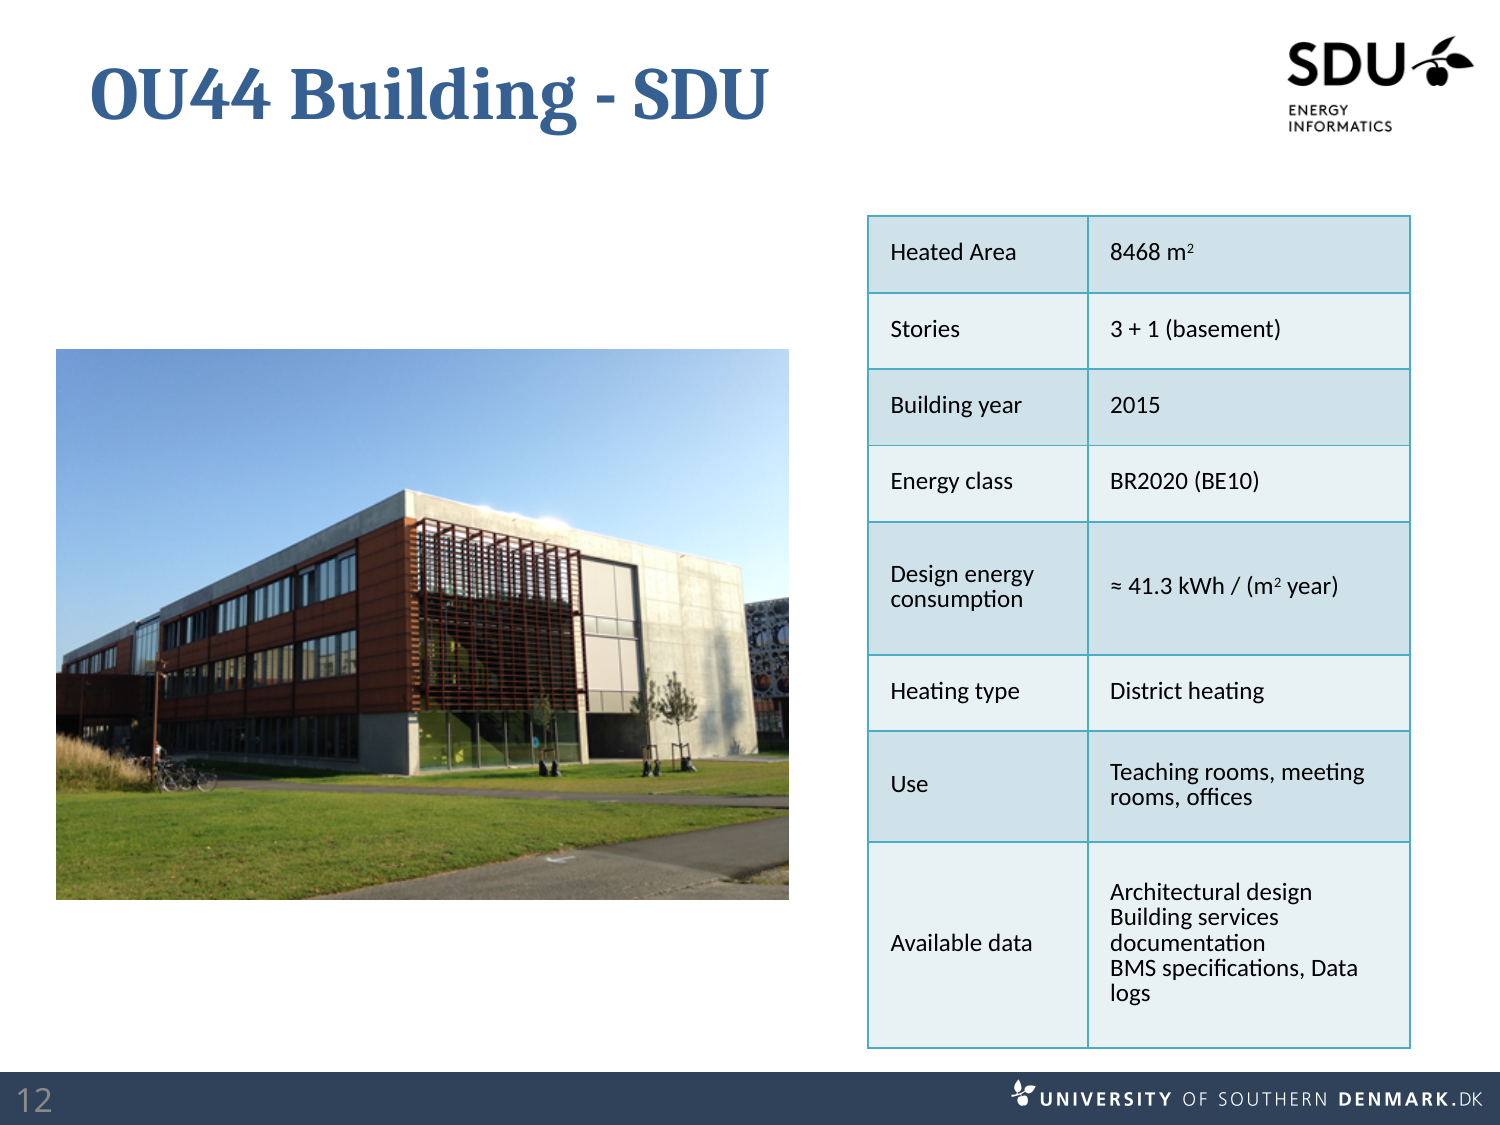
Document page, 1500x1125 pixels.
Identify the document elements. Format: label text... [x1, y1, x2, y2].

table_cell Stories [869, 294, 1087, 368]
table_header 8468 m2 [1089, 217, 1409, 292]
picture [0, 1072, 1500, 1125]
table_cell Design energy consumption [869, 523, 1087, 654]
picture [56, 349, 790, 901]
text_box OU44 Building - SDU [74, 0, 1425, 183]
picture [1281, 30, 1478, 150]
slide_number 12 [0, 1078, 71, 1125]
table_cell BR2020 (BE10) [1089, 446, 1409, 521]
table_cell Building year [869, 370, 1087, 445]
table_cell District heating [1089, 656, 1409, 730]
table_cell 3 + 1 (basement) [1089, 294, 1409, 368]
table_cell Use [869, 732, 1087, 841]
table_cell Teaching rooms, meeting rooms, offices [1089, 732, 1409, 841]
table_cell 2015 [1089, 370, 1409, 445]
table_cell Energy class [869, 446, 1087, 521]
table_cell Architectural design Building services documentation BMS specifications, Data logs [1089, 843, 1409, 1047]
table_cell ≈ 41.3 kWh / (m2 year) [1089, 523, 1409, 654]
table_header Heated Area [869, 217, 1087, 292]
table_cell Available data [869, 843, 1087, 1047]
table_cell Heating type [869, 656, 1087, 730]
